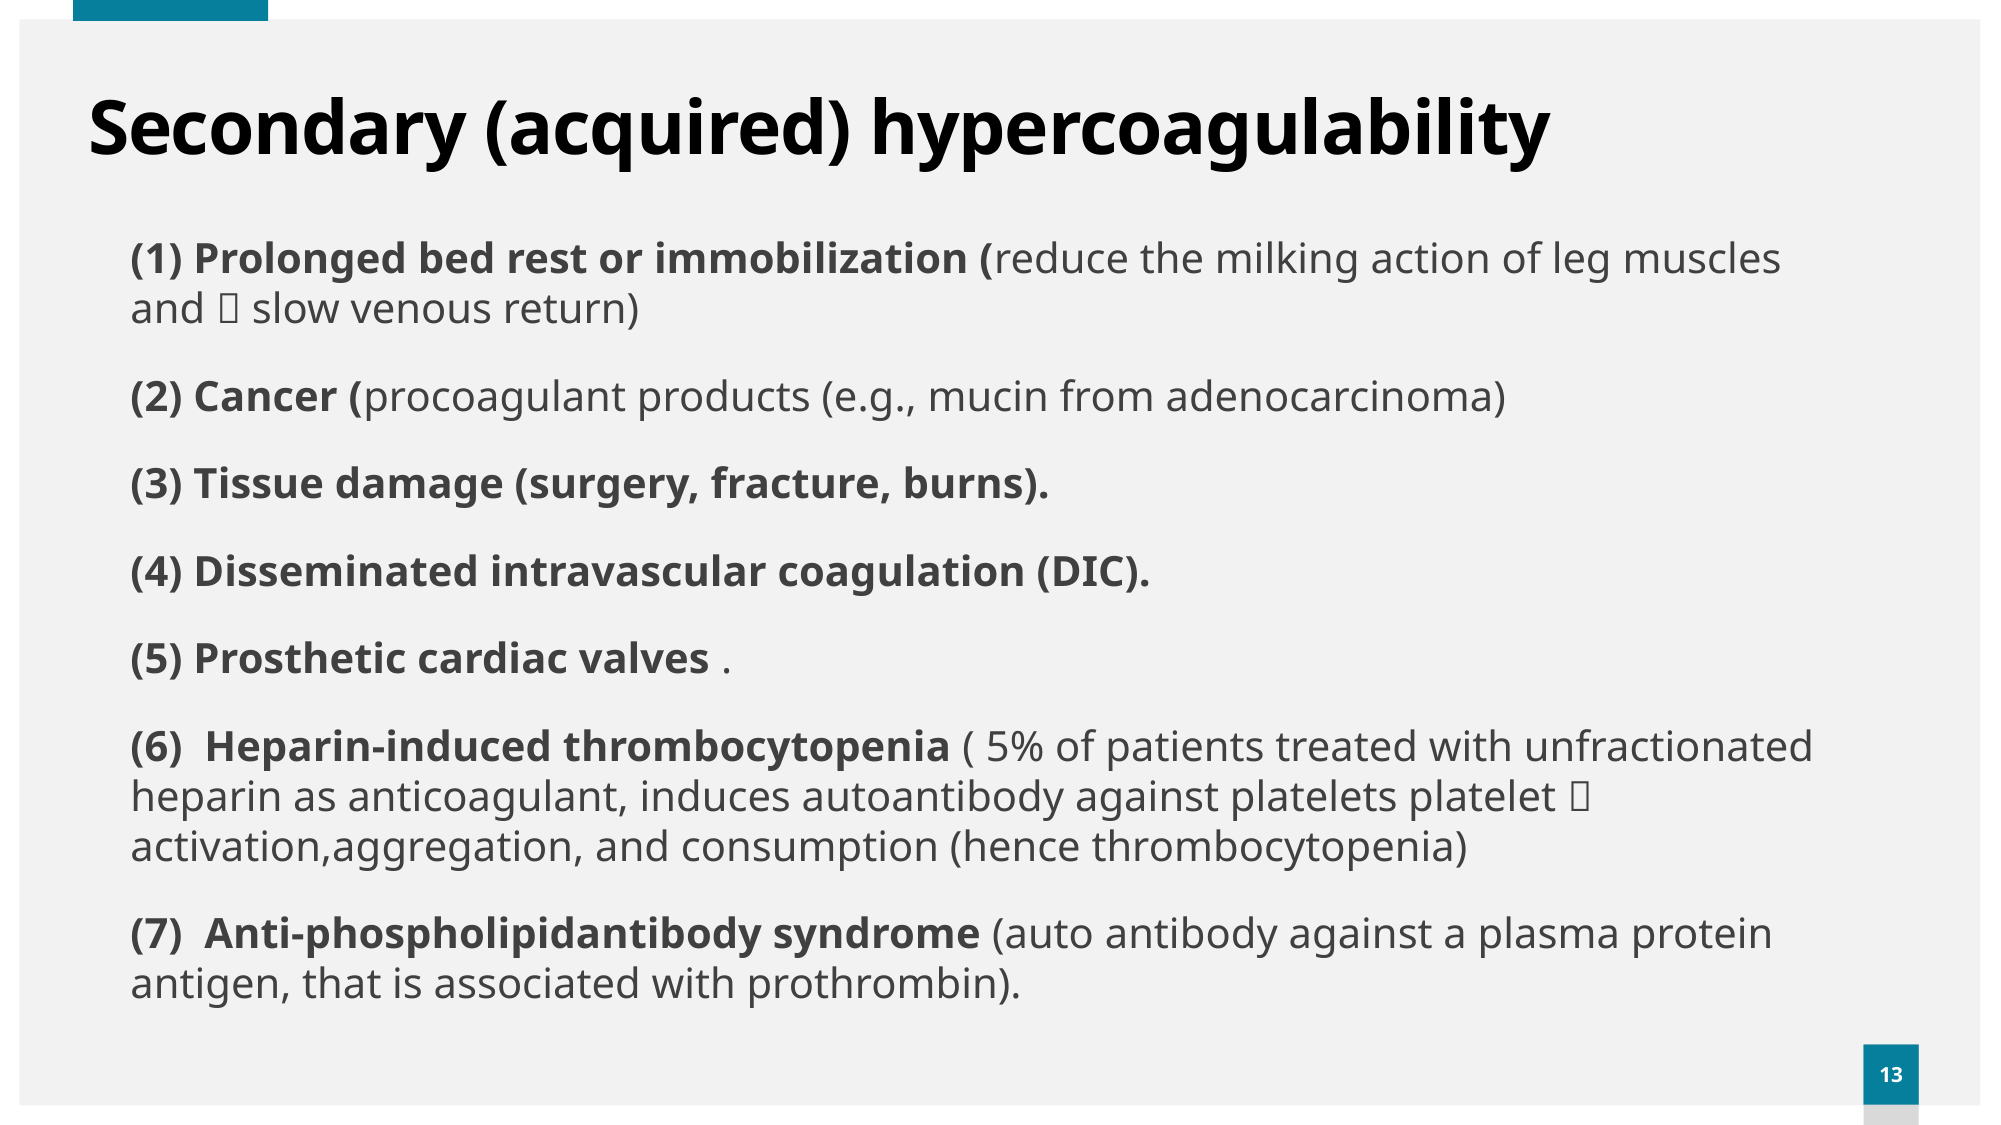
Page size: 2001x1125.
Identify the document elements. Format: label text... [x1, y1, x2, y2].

title Secondary (acquired) hypercoagulability [73, 82, 1907, 179]
list (1) Prolonged bed rest or immobilization (reduce the milking action of leg muscles and  slow venous return) (2) Cancer (procoagulant products (e.g., mucin from adenocarcinoma) (3) Tissue damage (surgery, fracture, burns). (4) Disseminated intravascular coagulation (DIC). (5) Prosthetic cardiac valves . (6) Heparin-induced thrombocytopenia ( 5% of patients treated with unfractionated heparin as anticoagulant, induces autoantibody against platelets platelet  activation,aggregation, and consumption (hence thrombocytopenia) (7) Anti-phospholipidantibody syndrome (auto antibody against a plasma protein antigen, that is associated with prothrombin). [115, 224, 1879, 1008]
